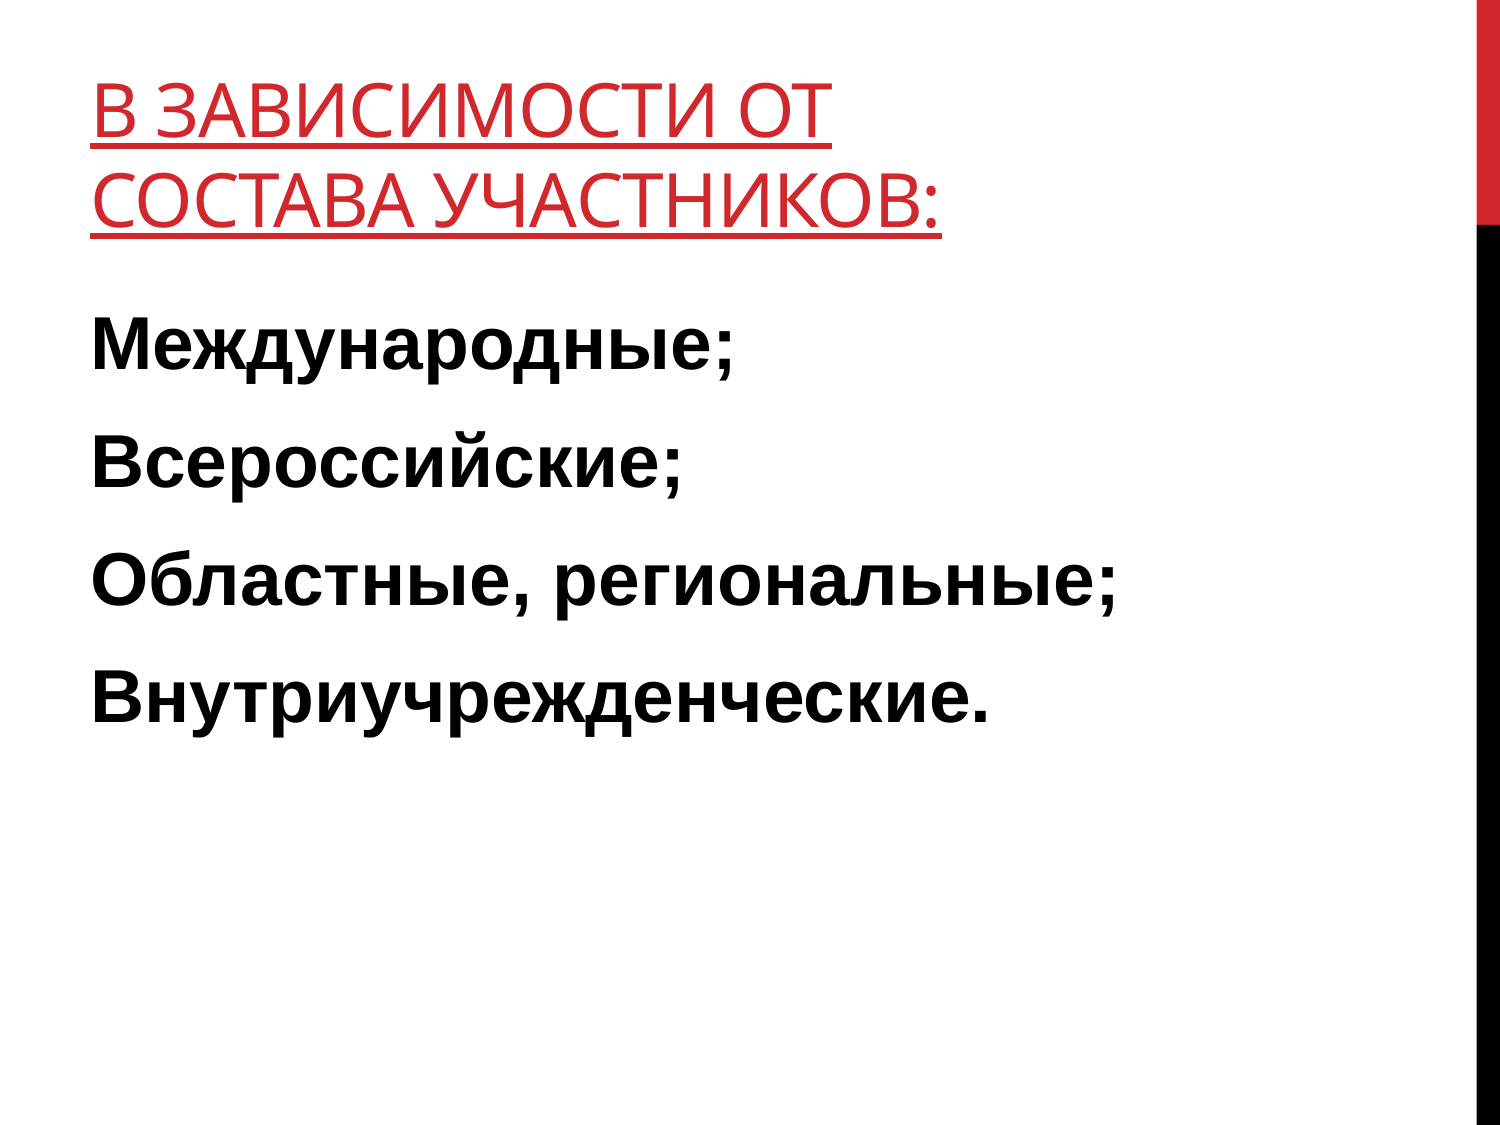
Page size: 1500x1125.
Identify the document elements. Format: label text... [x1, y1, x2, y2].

title В зависимости от состава участников: [75, 25, 1025, 250]
list Международные; Всероссийские; Областные, региональные; Внутриучрежденческие. [75, 287, 1325, 1005]
